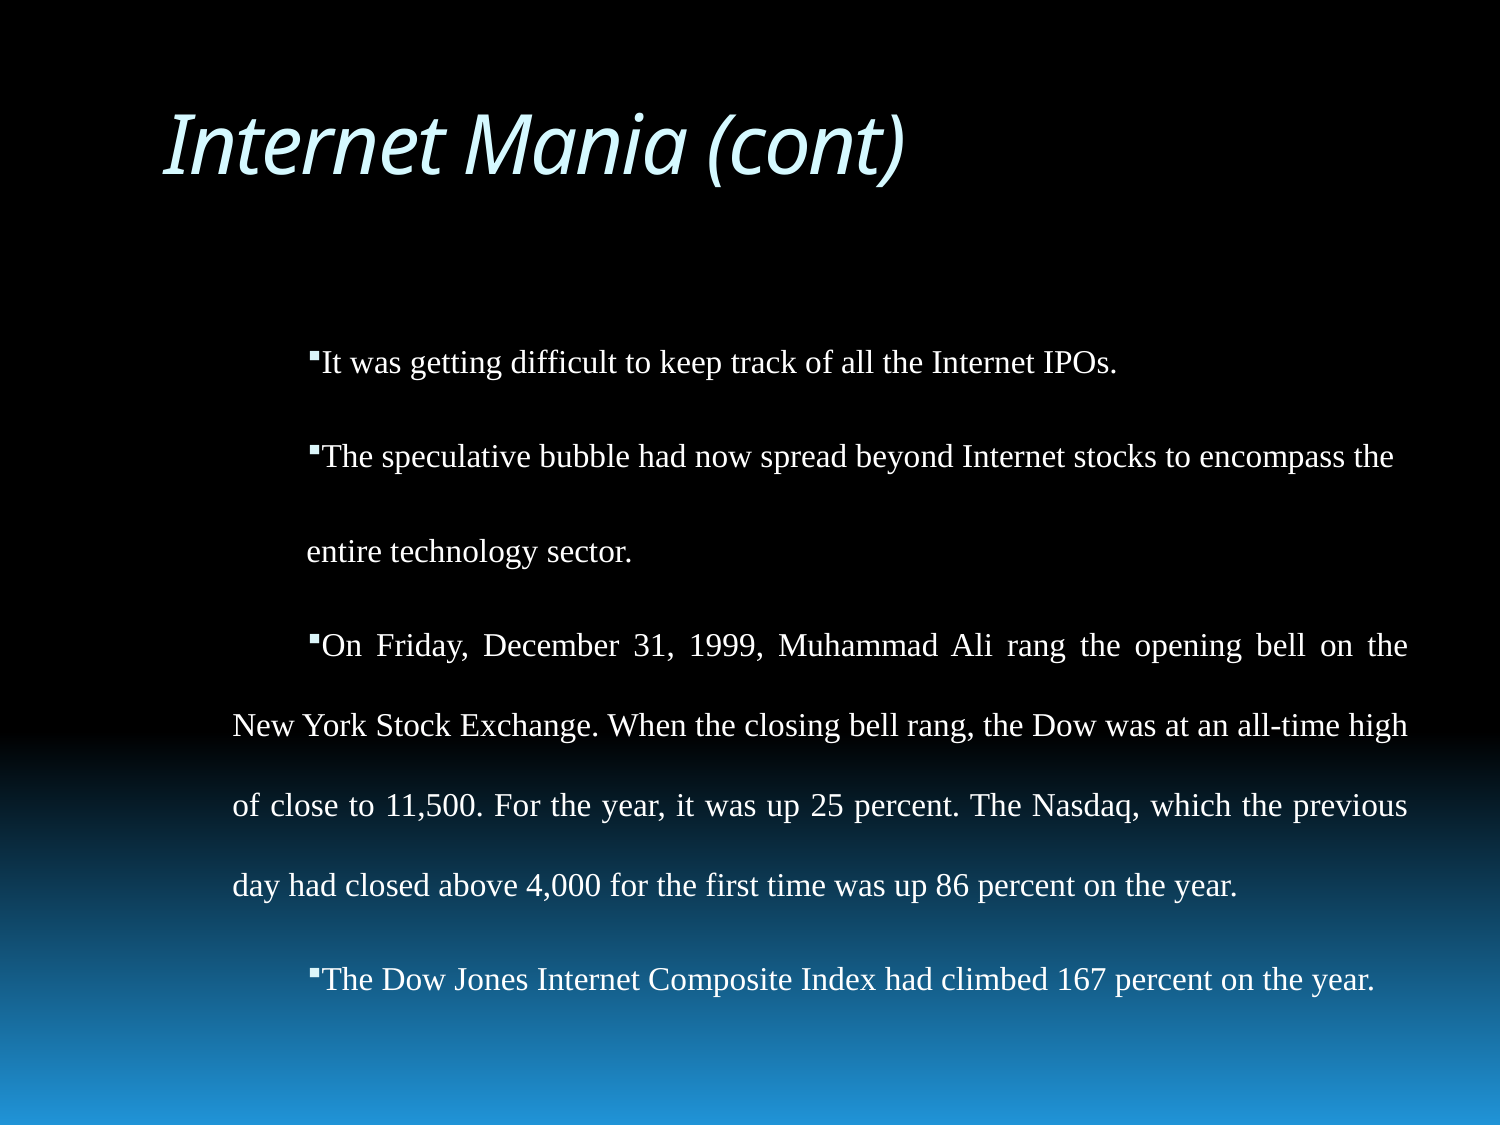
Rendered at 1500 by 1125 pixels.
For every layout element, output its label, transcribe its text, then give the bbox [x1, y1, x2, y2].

title Internet Mania (cont) [150, 83, 1425, 234]
list It was getting difficult to keep track of all the Internet IPOs. The speculative bubble had now spread beyond Internet stocks to encompass the entire technology sector. On Friday, December 31, 1999, Muhammad Ali rang the opening bell on the New York Stock Exchange. When the closing bell rang, the Dow was at an all-time high of close to 11,500. For the year, it was up 25 percent. The Nasdaq, which the previous day had closed above 4,000 for the first time was up 86 percent on the year. The Dow Jones Internet Composite Index had climbed 167 percent on the year. [150, 292, 1425, 1038]
